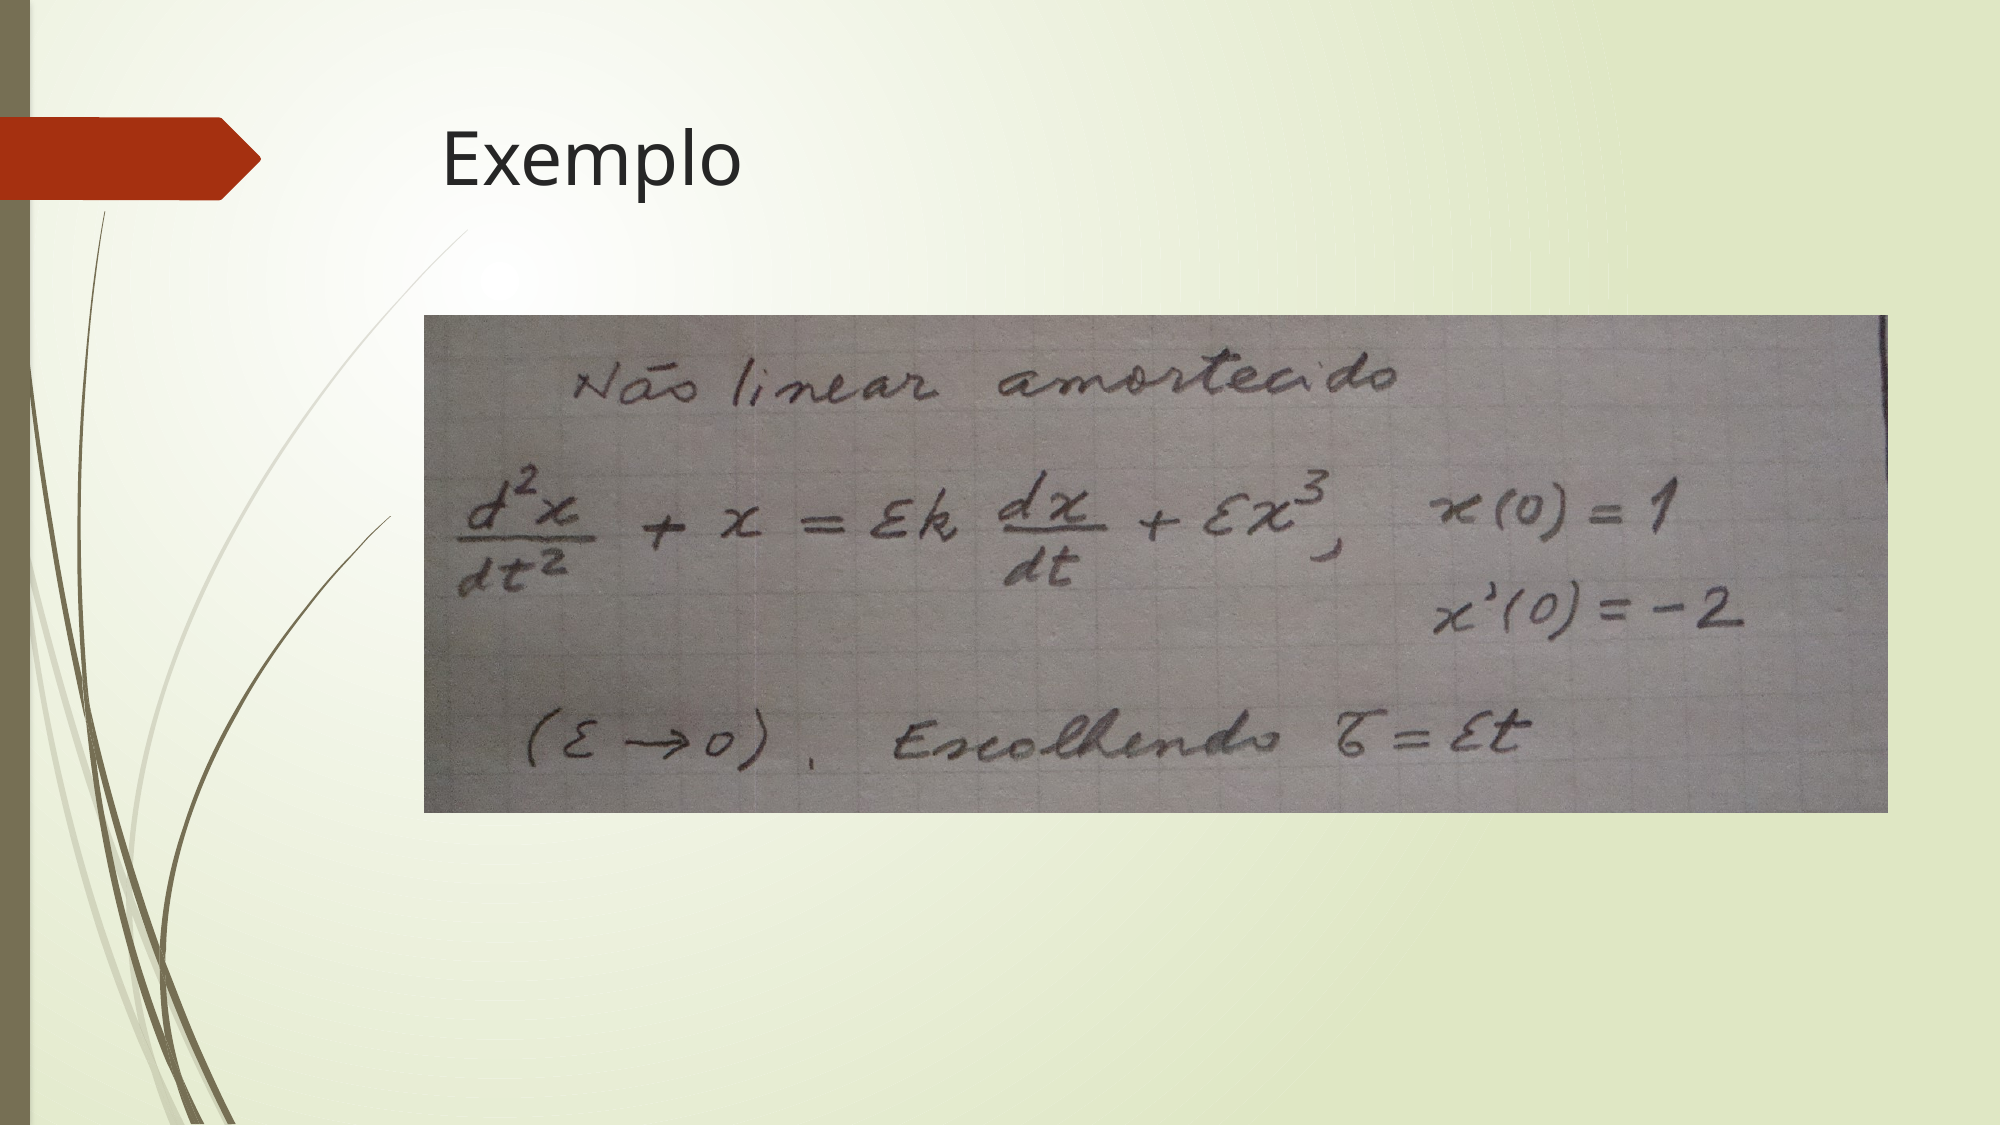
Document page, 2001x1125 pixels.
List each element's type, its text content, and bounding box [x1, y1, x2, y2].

title Exemplo [425, 102, 1888, 313]
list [424, 314, 1888, 813]
